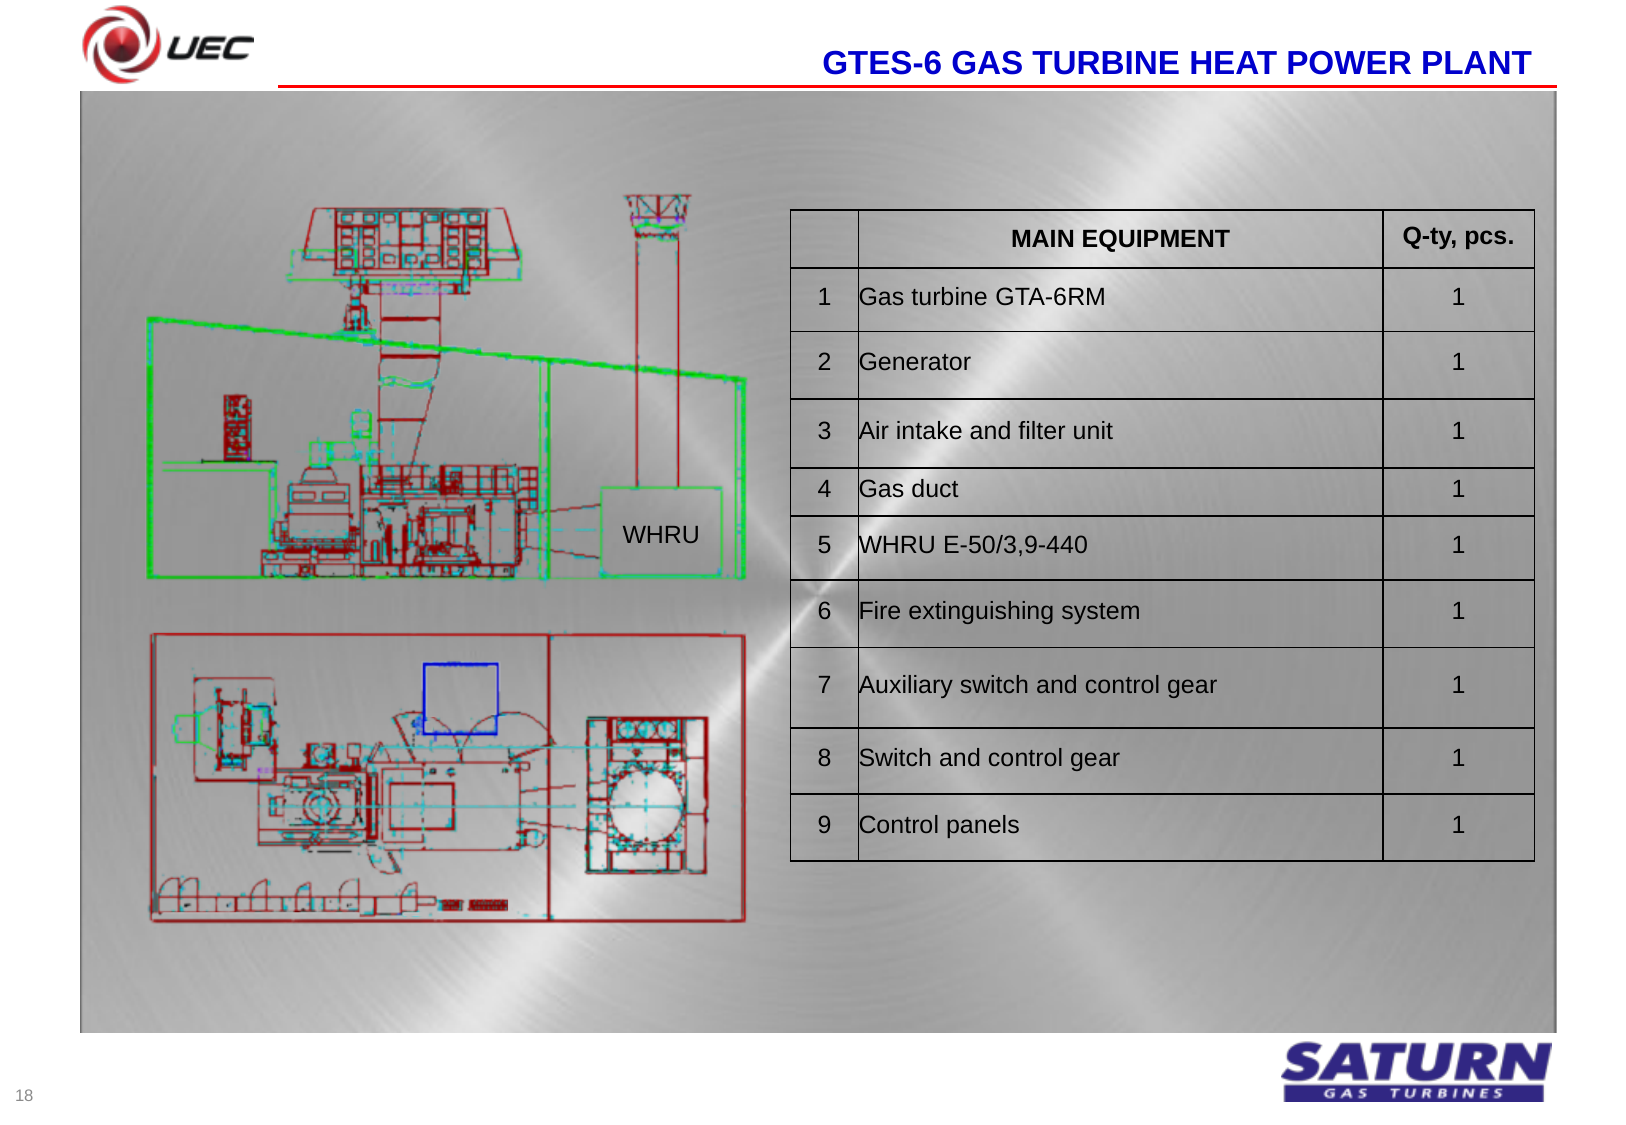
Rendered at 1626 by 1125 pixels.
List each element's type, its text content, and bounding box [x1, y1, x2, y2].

table_cell 1 [1384, 332, 1534, 398]
table_header Q-ty, pcs. [1384, 211, 1534, 267]
table_cell 7 [791, 648, 858, 727]
table_header MAIN EQUIPMENT [859, 211, 1382, 267]
table_cell 1 [1384, 469, 1534, 515]
table_cell 8 [791, 729, 858, 793]
table_cell Fire extinguishing system [859, 581, 1382, 647]
table_cell Switch and control gear [859, 729, 1382, 793]
table_cell 1 [1384, 269, 1534, 331]
table_cell 1 [1384, 648, 1534, 727]
table_header [791, 211, 858, 267]
table_cell 1 [791, 269, 858, 331]
table_cell 1 [1384, 517, 1534, 579]
table_cell Air intake and filter unit [859, 400, 1382, 467]
picture [67, 0, 1557, 1102]
table_cell Gas duct [859, 469, 1382, 515]
table_cell 4 [791, 469, 858, 515]
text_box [97, 166, 766, 988]
table_cell 9 [791, 795, 858, 860]
text_box 18 [0, 1065, 50, 1125]
table_cell 6 [791, 581, 858, 647]
table_cell Auxiliary switch and control gear [859, 648, 1382, 727]
table_cell 1 [1384, 729, 1534, 793]
table_cell Gas turbine GTA-6RM [859, 269, 1382, 331]
table_cell 1 [1384, 400, 1534, 467]
table_cell Control panels [859, 795, 1382, 860]
table_cell 3 [791, 400, 858, 467]
table_cell 2 [791, 332, 858, 398]
text_box GTES-6 GAS TURBINE HEAT POWER PLANT [665, 38, 1557, 142]
table_cell WHRU Е-50/3,9-440 [859, 517, 1382, 579]
table_cell 1 [1384, 581, 1534, 647]
table_cell 5 [791, 517, 858, 579]
table_cell 1 [1384, 795, 1534, 860]
table_cell Generator [859, 332, 1382, 398]
